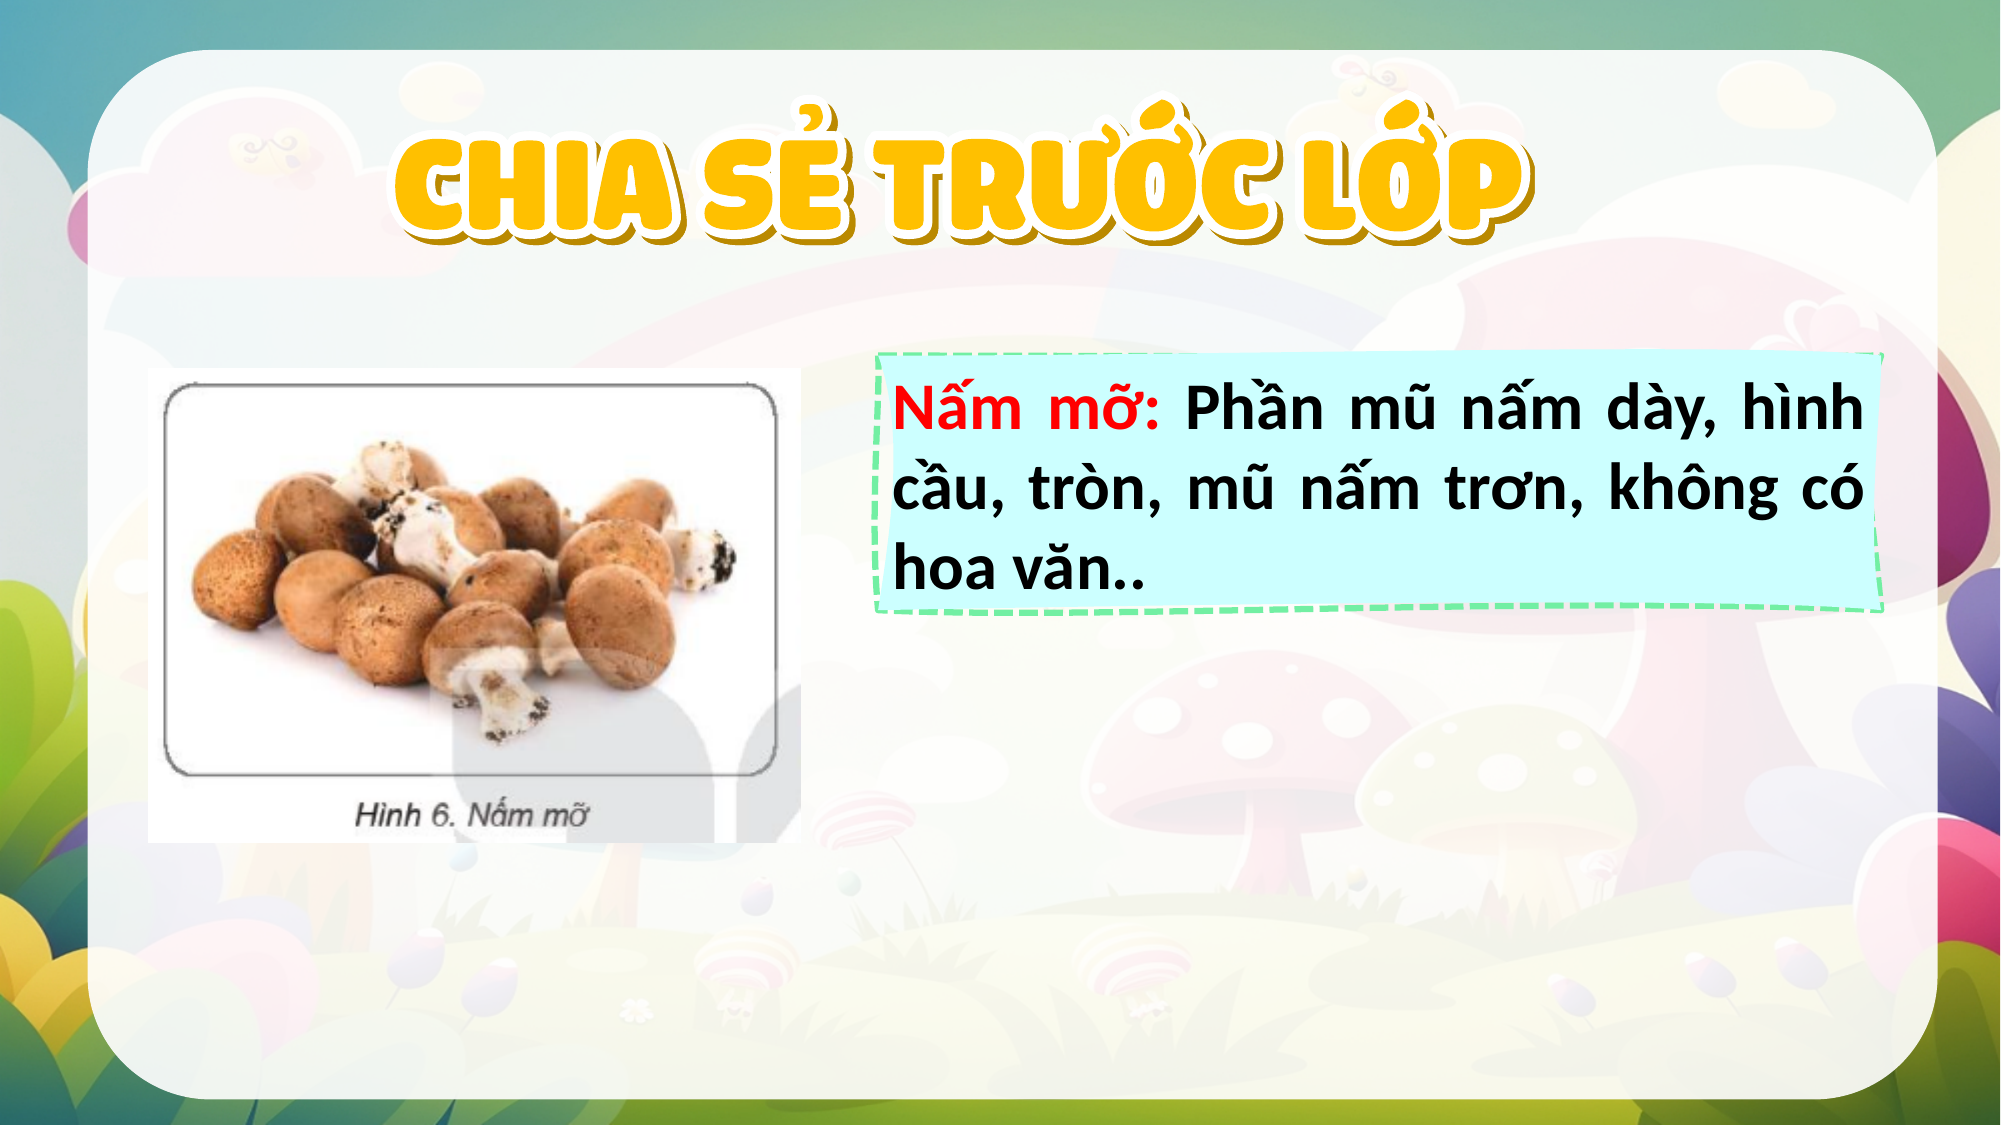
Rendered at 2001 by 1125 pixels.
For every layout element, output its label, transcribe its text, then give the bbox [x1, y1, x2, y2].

text_box [85, 47, 1940, 1102]
picture [0, 0, 2001, 1125]
text_box Nấm mỡ: Phần mũ nấm dày, hình cầu, tròn, mũ nấm trơn, không có hoa văn.. [877, 349, 1882, 612]
